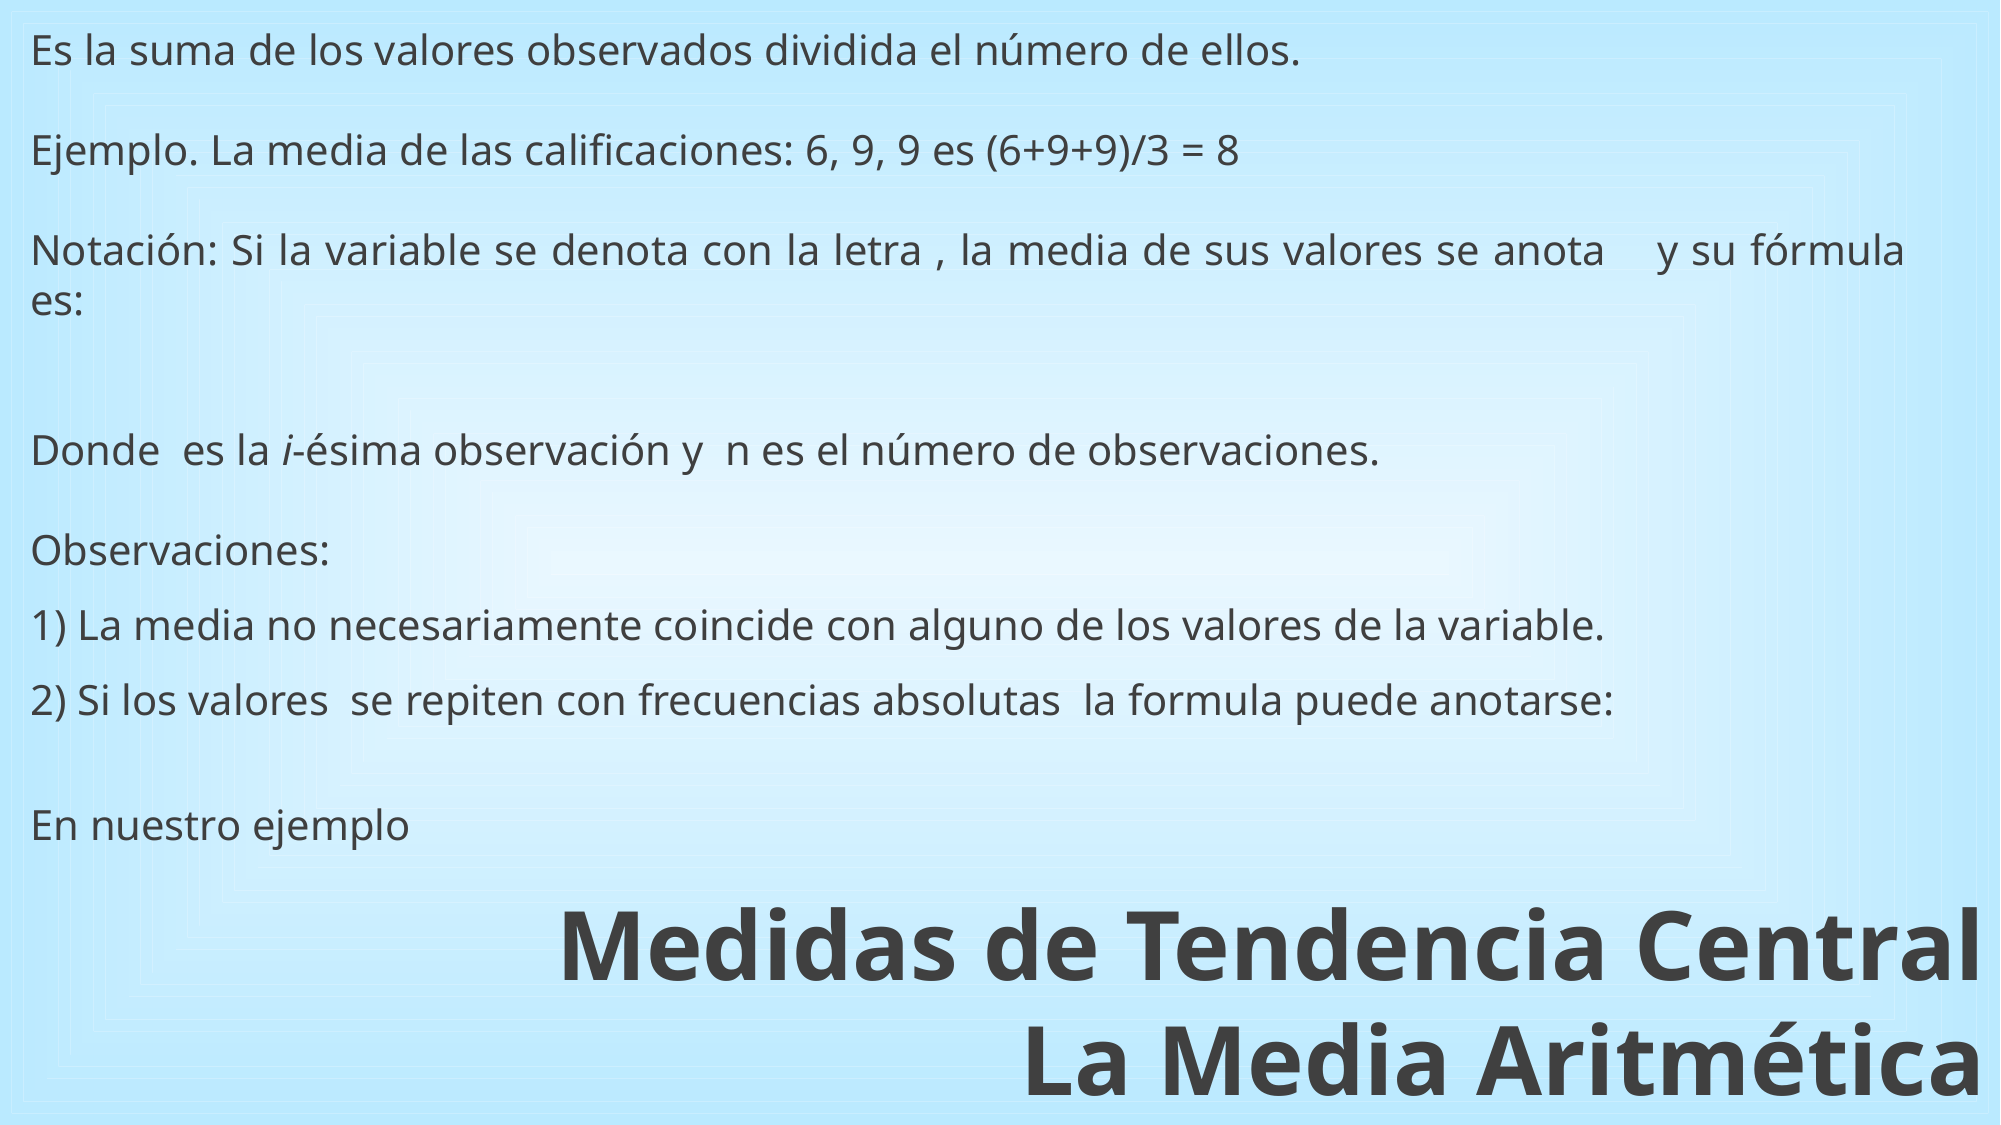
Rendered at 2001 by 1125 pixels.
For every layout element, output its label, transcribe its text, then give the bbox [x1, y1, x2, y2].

text_box Medidas de Tendencia Central La Media Aritmética [495, 877, 2000, 1123]
